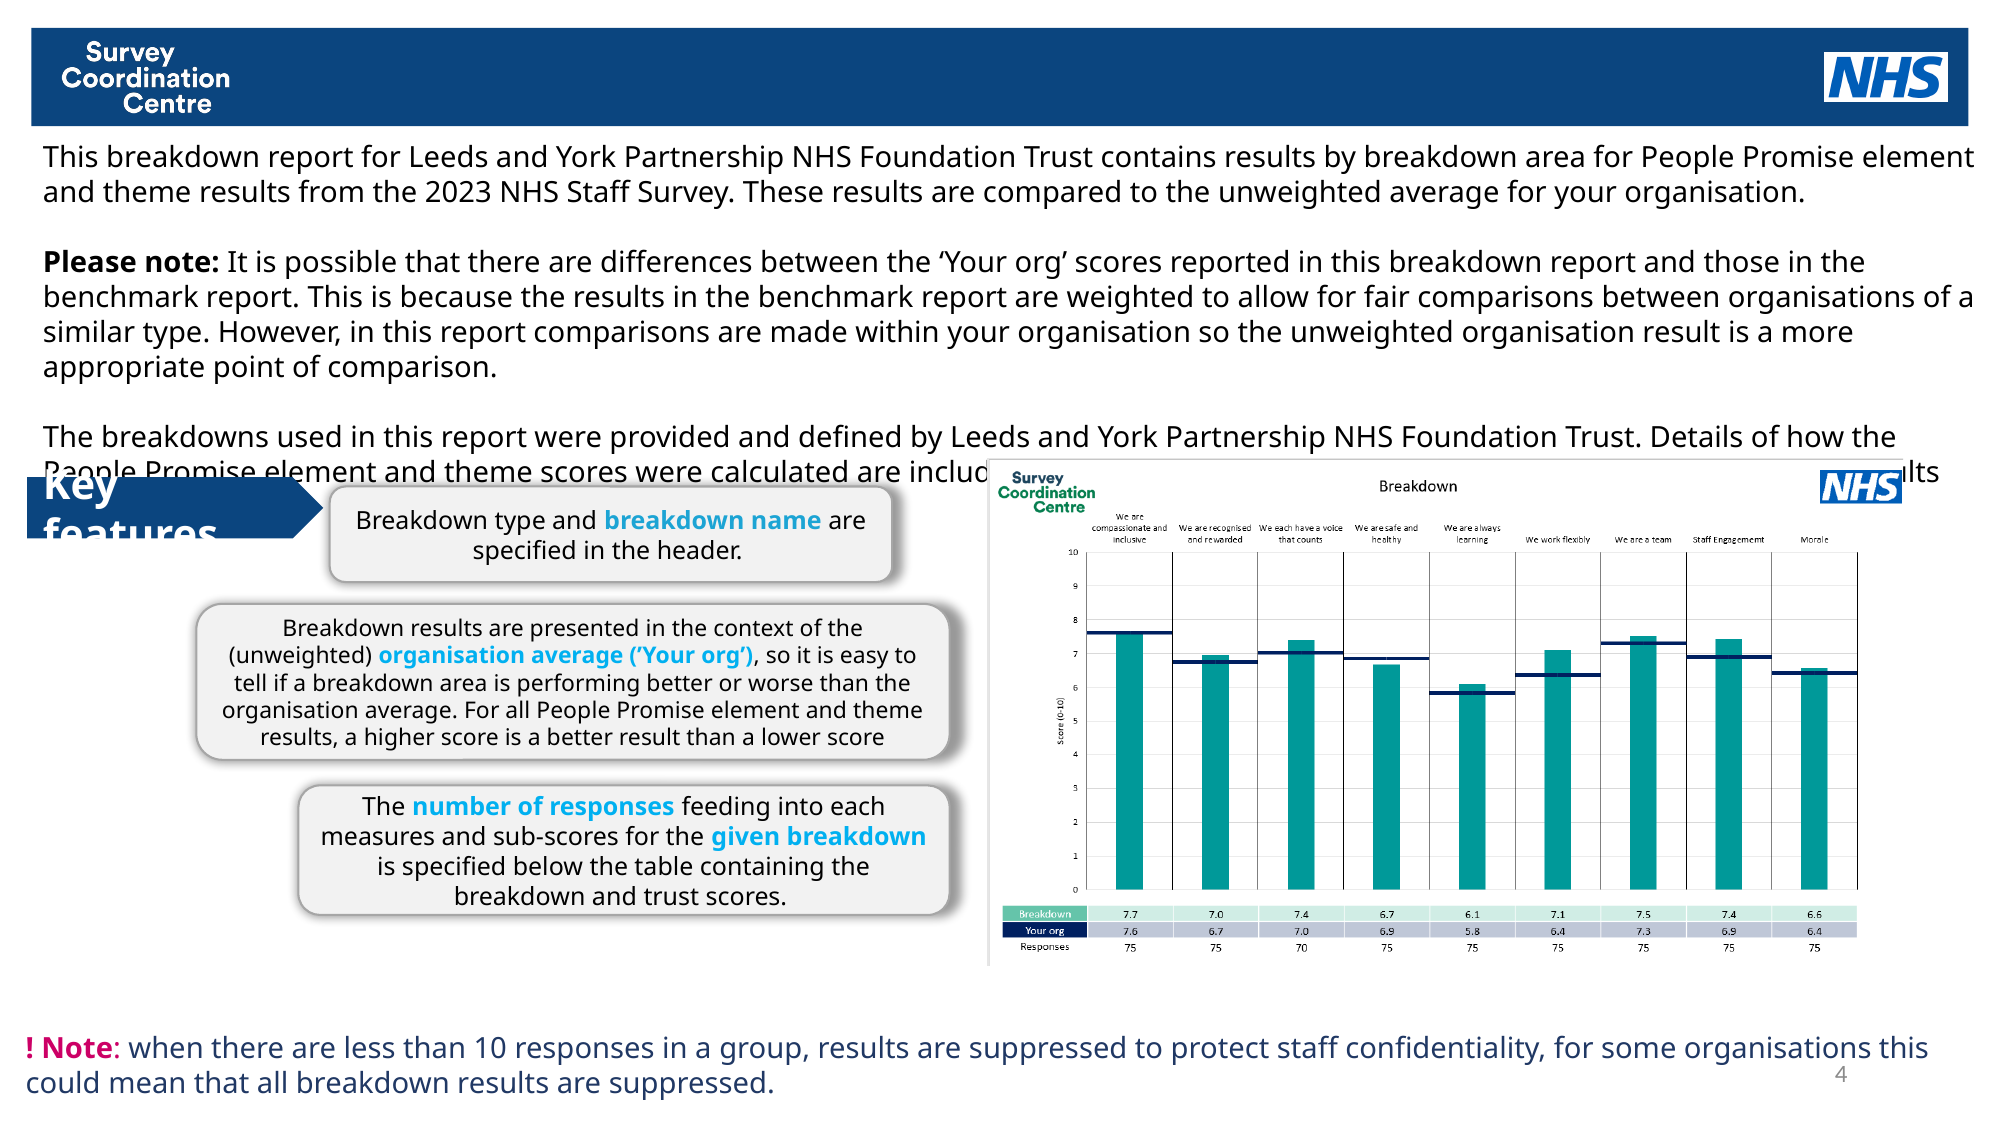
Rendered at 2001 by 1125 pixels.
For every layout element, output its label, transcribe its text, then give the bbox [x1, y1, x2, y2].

picture [1824, 52, 1948, 102]
text_box The number of responses feeding into each measures and sub-scores for the given breakdown is specified below the table containing the breakdown and trust scores. [297, 784, 951, 916]
text_box Key features [27, 477, 321, 539]
text_box This breakdown report for Leeds and York Partnership NHS Foundation Trust contains results by breakdown area for People Promise element and theme results from the 2023 NHS Staff Survey. These results are compared to the unweighted average for your organisation. Please note: It is possible that there are differences between the ‘Your org’ scores reported in this breakdown report and those in the benchmark report. This is because the results in the benchmark report are weighted to allow for fair comparisons between organisations of a similar type. However, in this report comparisons are made within your organisation so the unweighted organisation result is a more appropriate point of comparison. The breakdowns used in this report were provided and defined by Leeds and York Partnership NHS Foundation Trust. Details of how the People Promise element and theme scores were calculated are included in the Technical Document, available to download from our results website. [28, 130, 1997, 531]
slide_number 4 [1412, 1042, 1863, 1103]
text_box Breakdown type and breakdown name are specified in the header. [328, 485, 894, 584]
text_box Breakdown results are presented in the context of the (unweighted) organisation average (’Your org’), so it is easy to tell if a breakdown area is performing better or worse than the organisation average. For all People Promise element and theme results, a higher score is a better result than a lower score [195, 602, 951, 761]
text_box ! Note: when there are less than 10 responses in a group, results are suppressed to protect staff confidentiality, for some organisations this could mean that all breakdown results are suppressed. [10, 1021, 1980, 1107]
picture [987, 458, 1904, 966]
picture [59, 38, 232, 116]
table_cell [323, 480, 908, 531]
